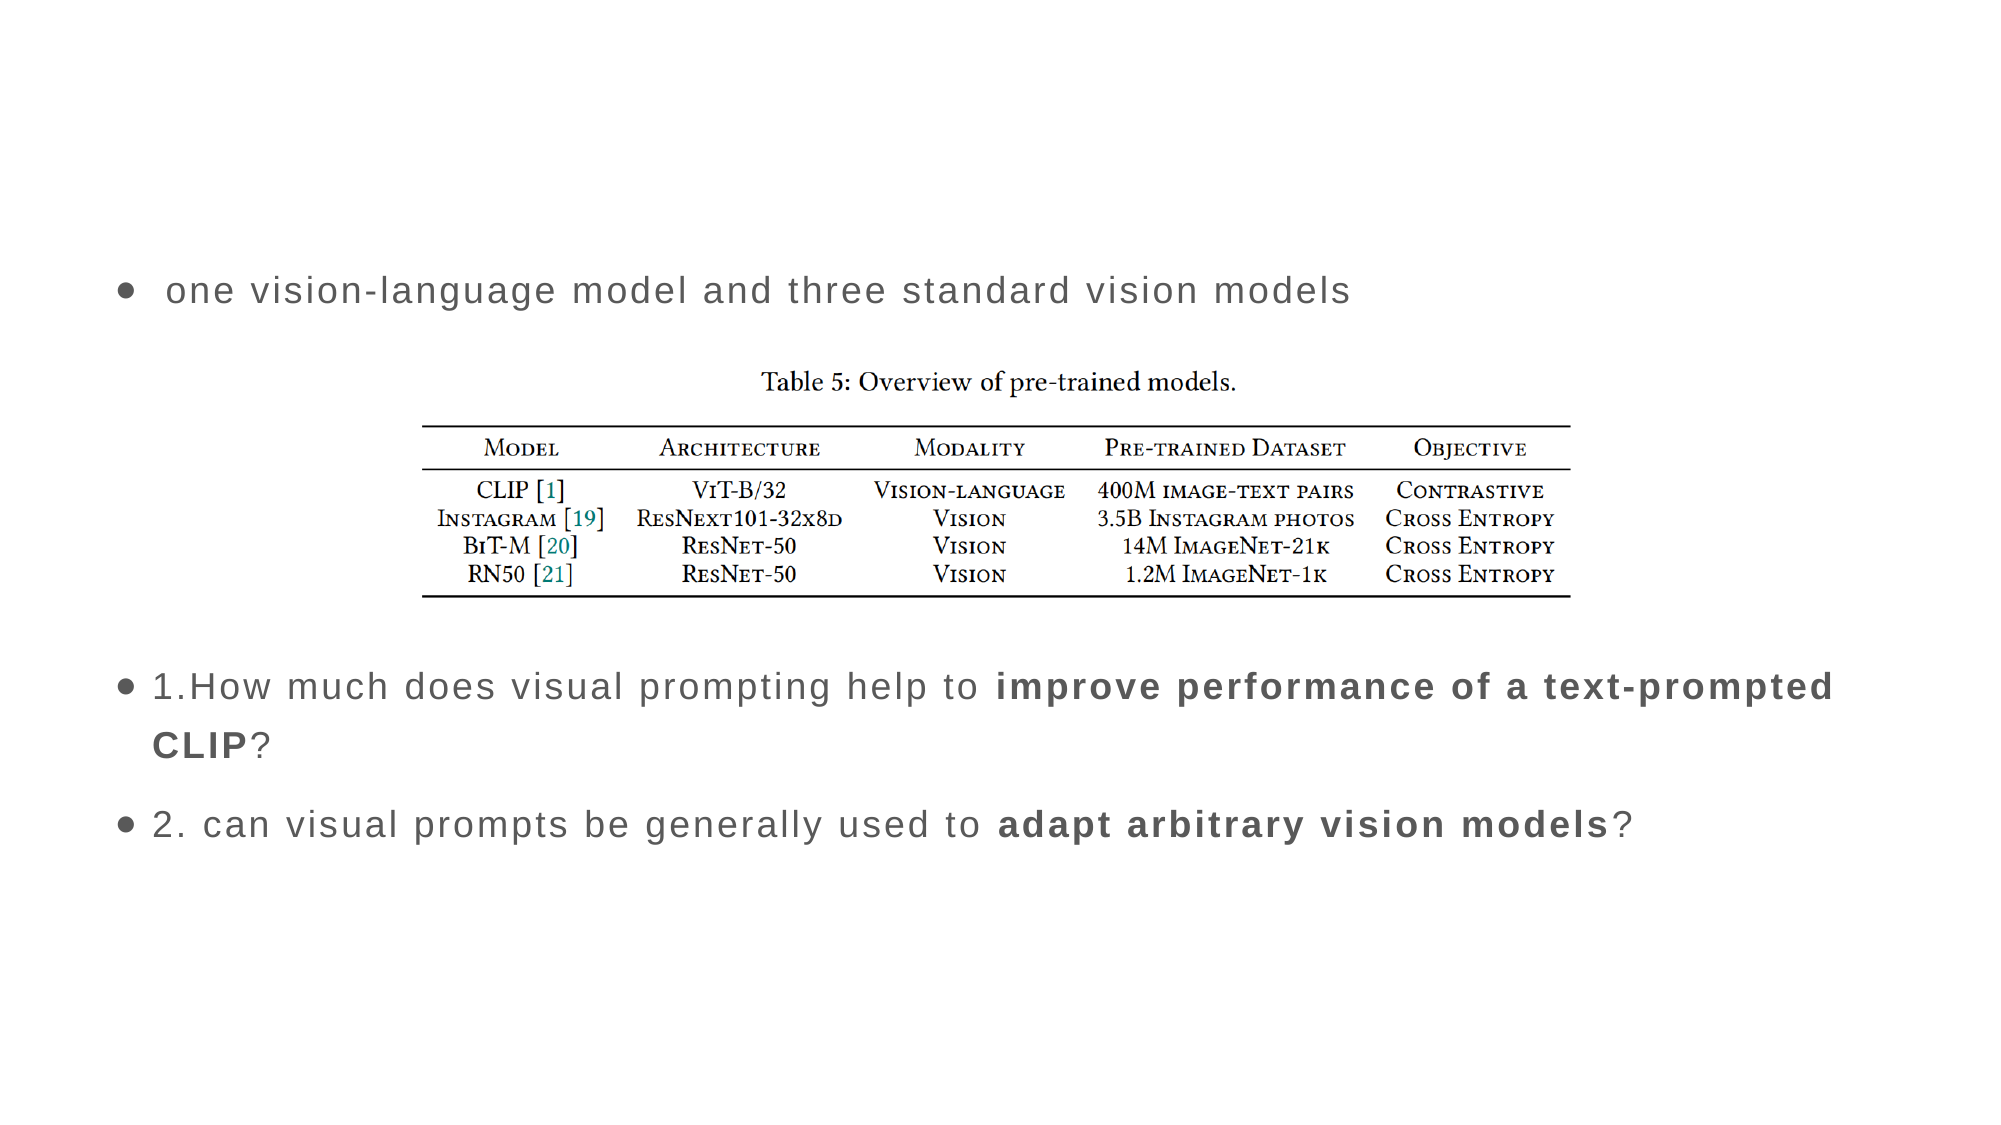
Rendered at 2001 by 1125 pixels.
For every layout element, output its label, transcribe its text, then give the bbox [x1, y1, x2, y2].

list one vision-language model and three standard vision models 1.How much does visual prompting help to improve performance of a text-prompted CLIP? 2. can visual prompts be generally used to adapt arbitrary vision models? [99, 244, 1900, 1026]
picture [402, 336, 1597, 623]
